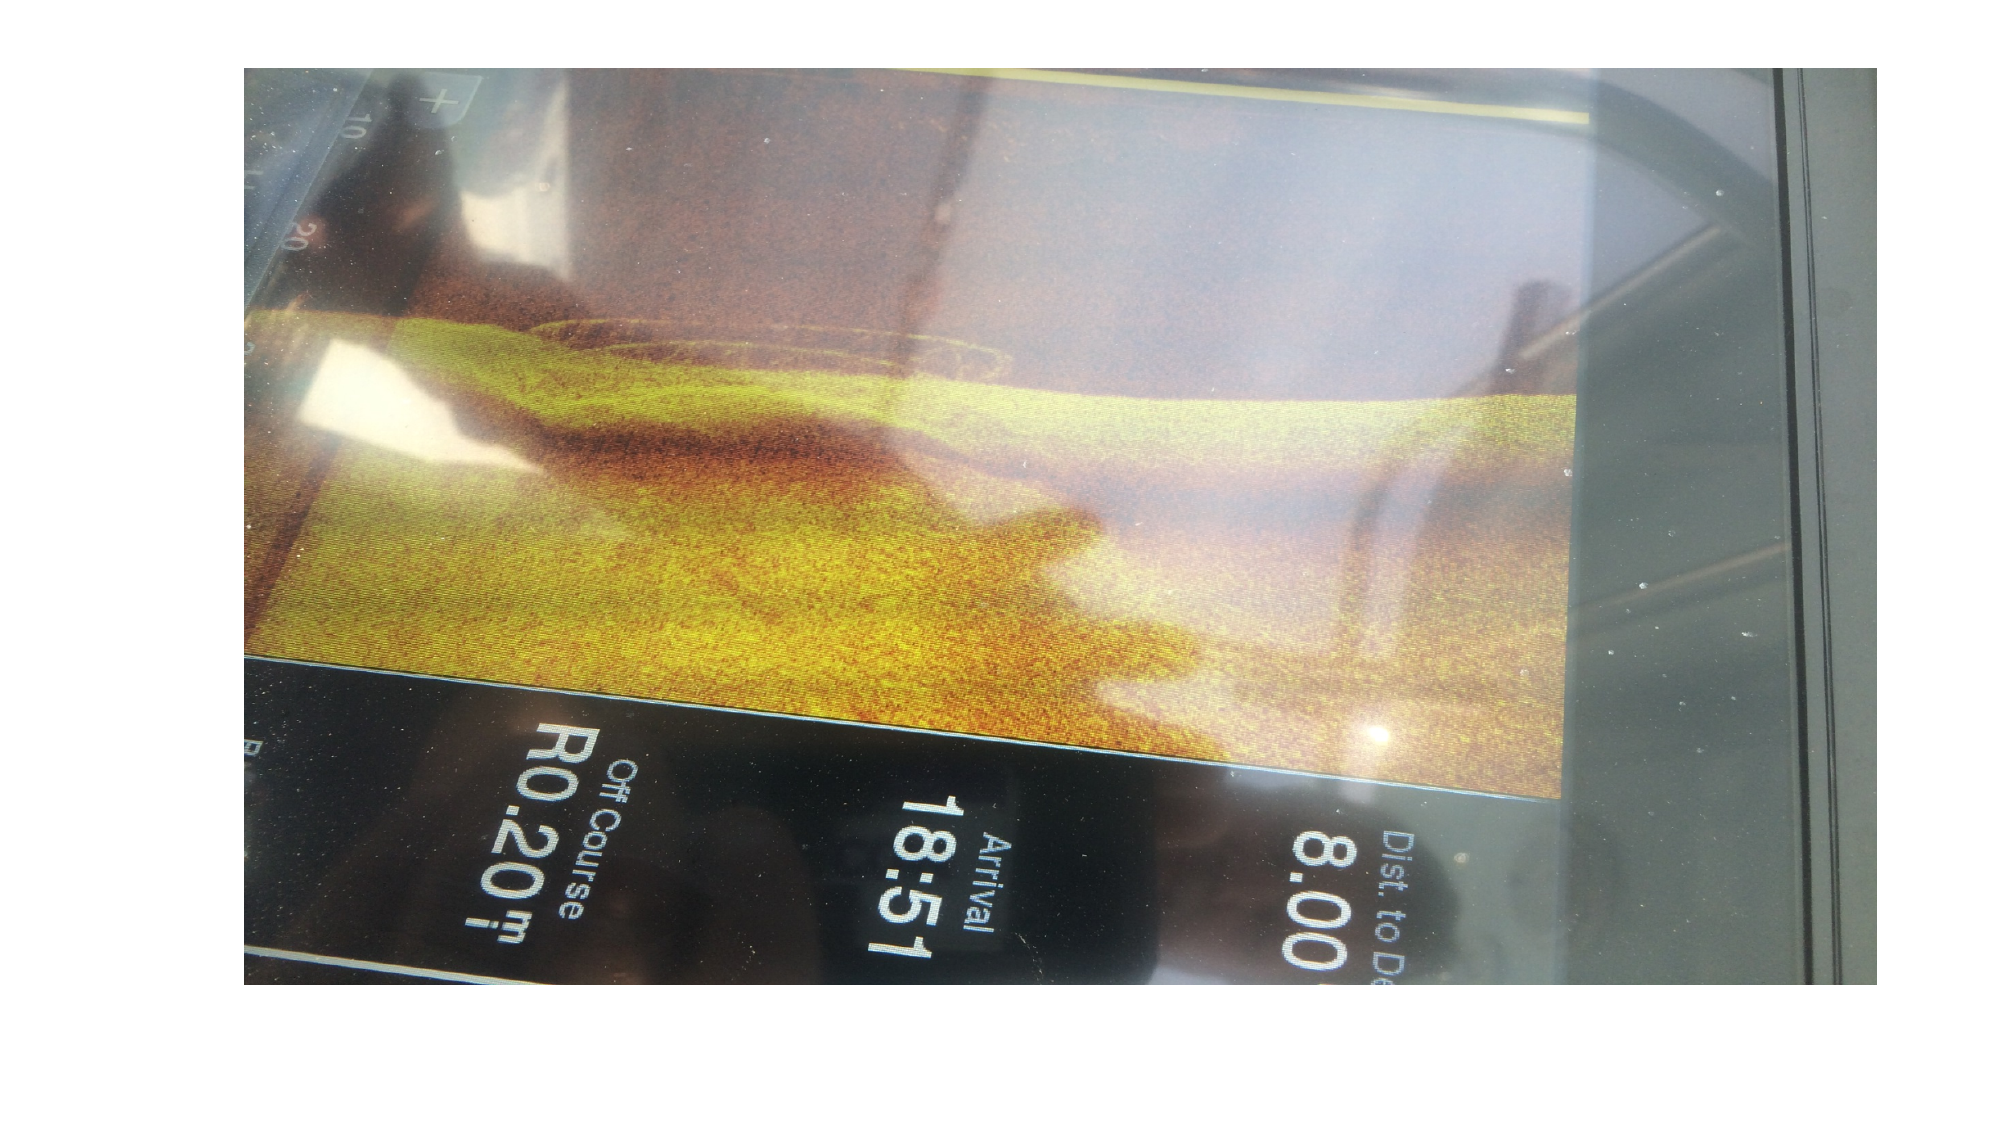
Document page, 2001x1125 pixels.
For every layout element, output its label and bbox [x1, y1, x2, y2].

picture [243, 67, 1877, 985]
